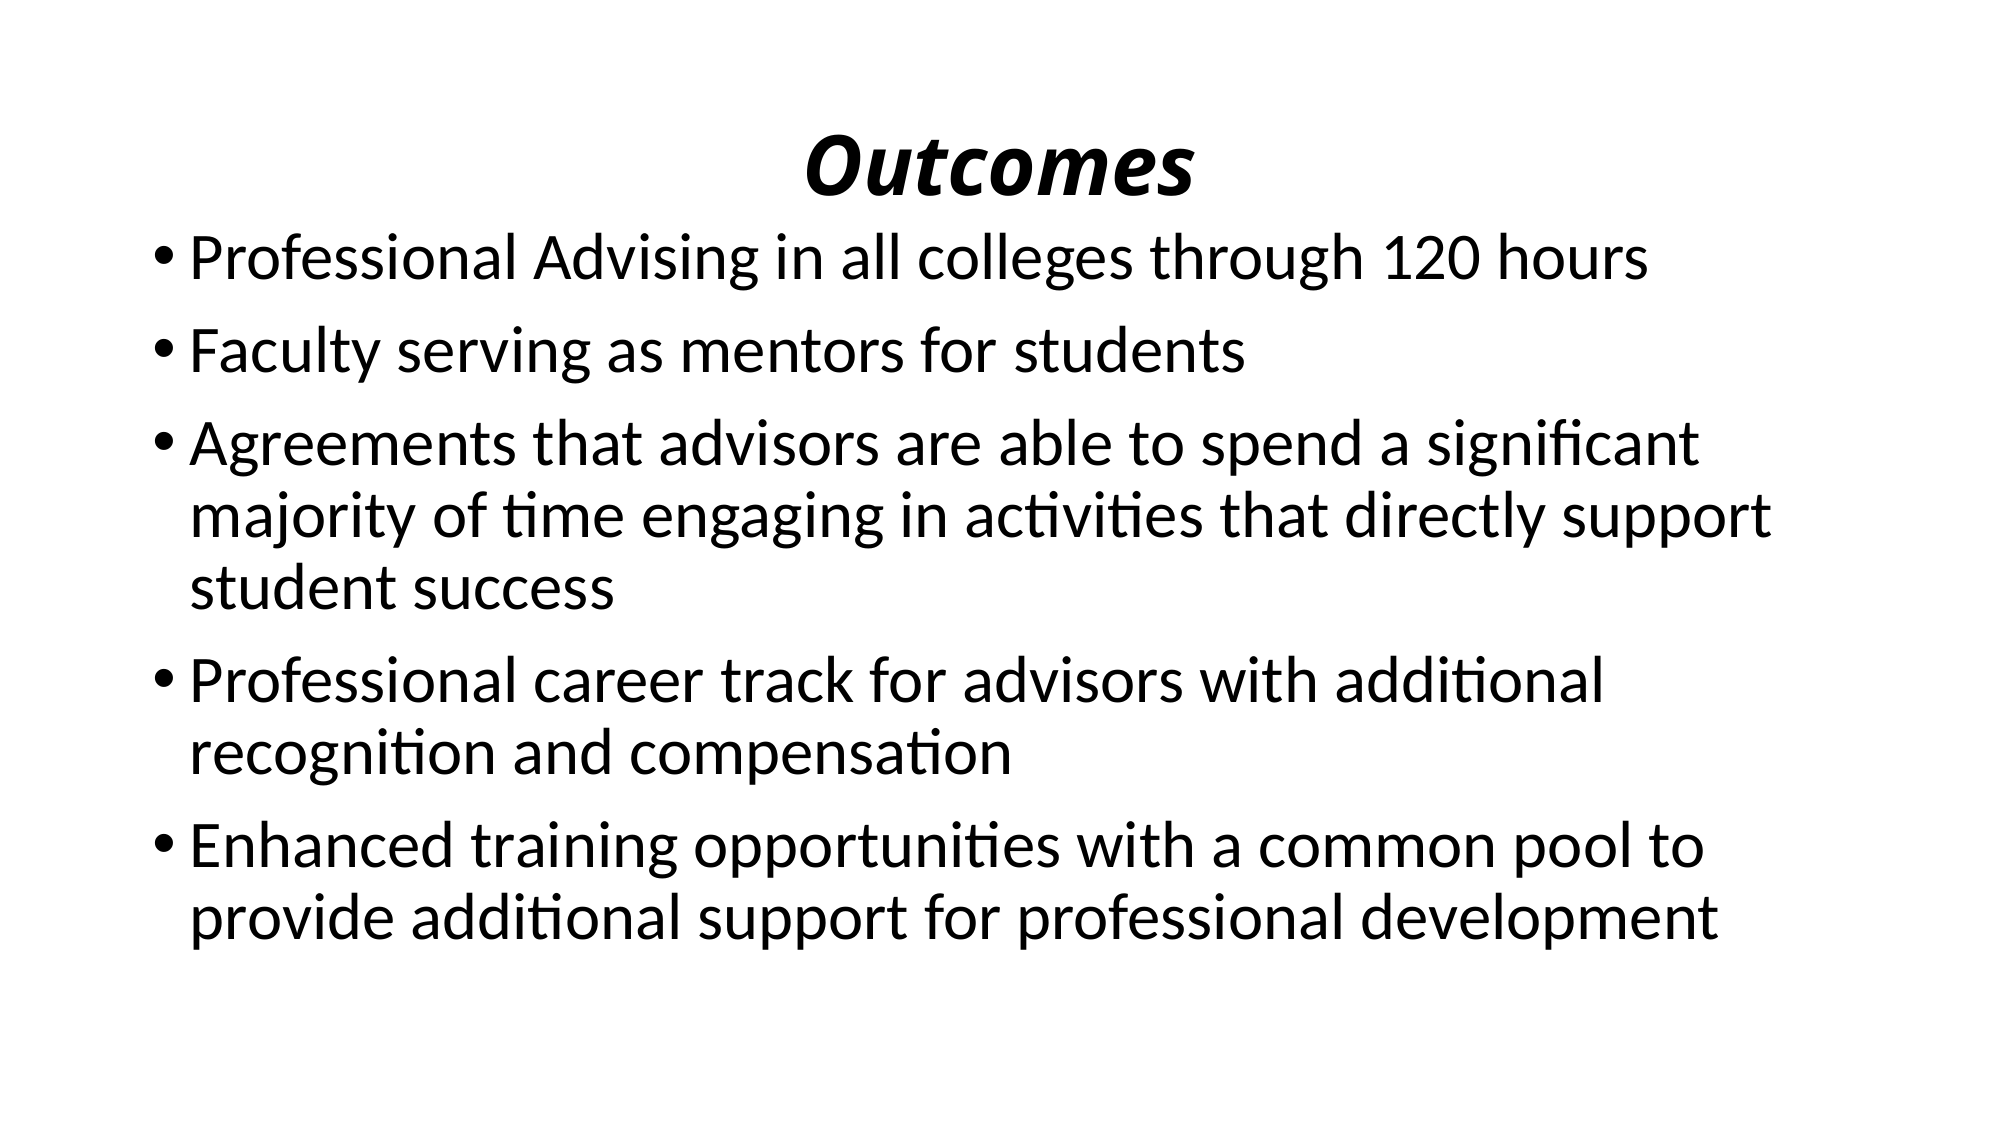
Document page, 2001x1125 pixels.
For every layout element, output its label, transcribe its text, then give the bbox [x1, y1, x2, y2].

title Outcomes [137, 59, 1863, 214]
list Professional Advising in all colleges through 120 hours Faculty serving as mentors for students Agreements that advisors are able to spend a significant majority of time engaging in activities that directly support student success Professional career track for advisors with additional recognition and compensation Enhanced training opportunities with a common pool to provide additional support for professional development [137, 214, 1863, 1066]
